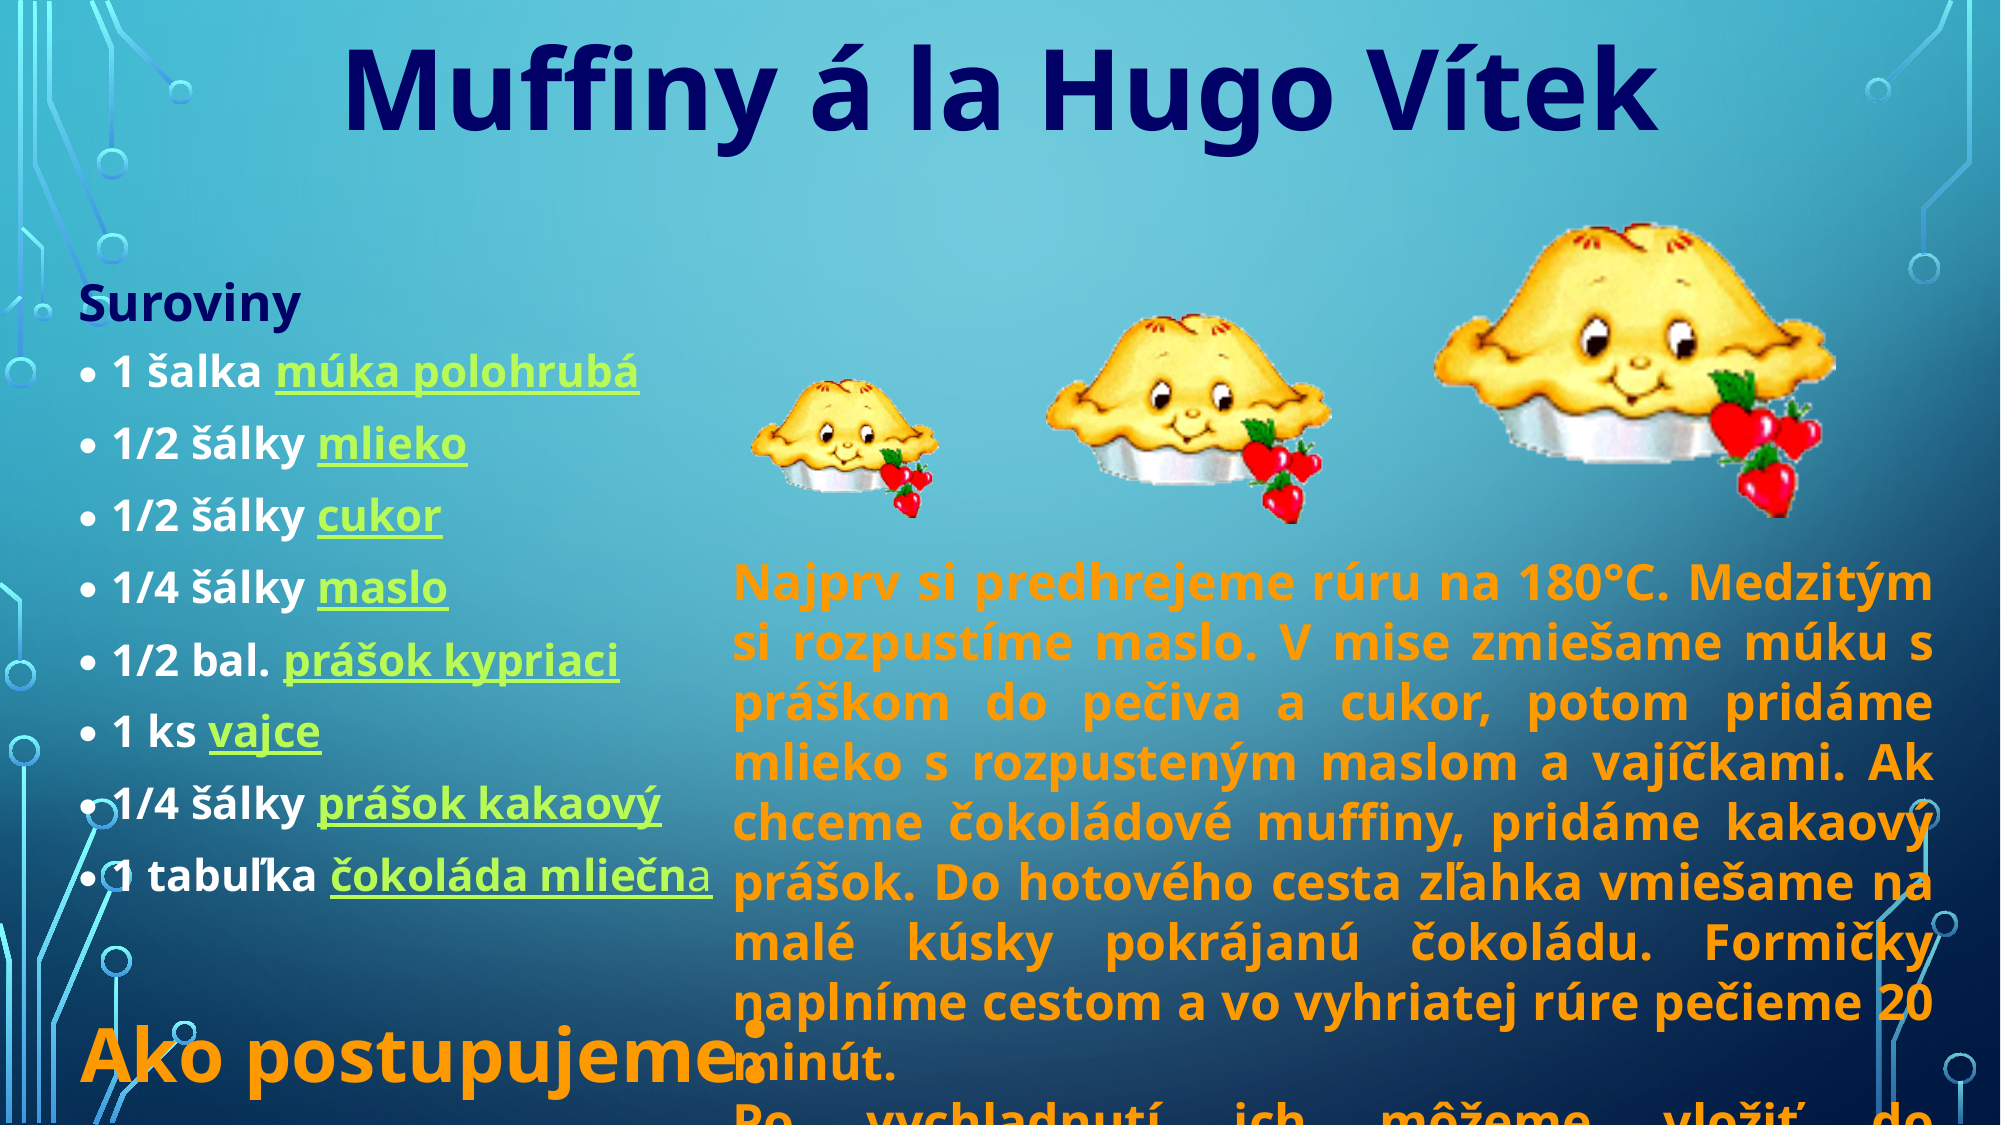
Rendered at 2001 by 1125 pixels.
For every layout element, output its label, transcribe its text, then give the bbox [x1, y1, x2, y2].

text_box Najprv si predhrejeme rúru na 180°C. Medzitým si rozpustíme maslo. V mise zmiešame múku s práškom do pečiva a cukor, potom pridáme mlieko s rozpusteným maslom a vajíčkami. Ak chceme čokoládové muffiny, pridáme kakaový prášok. Do hotového cesta zľahka vmiešame na malé kúsky pokrájanú čokoládu. Formičky naplníme cestom a vo vyhriatej rúre pečieme 20 minút. Po vychladnutí ich môžeme vložiť do papierových košíčkov a pustíme sa do hodovania! [717, 543, 1950, 1125]
picture [751, 321, 940, 518]
title Muffiny á la Hugo Vítek [187, 15, 1813, 173]
list Suroviny 1 šalka múka polohrubá 1/2 šálky mlieko 1/2 šálky cukor 1/4 šálky maslo 1/2 bal. prášok kypriaci 1 ks vajce 1/4 šálky prášok kakaový 1 tabuľka čokoláda mliečna [63, 250, 730, 950]
picture [1045, 226, 1332, 524]
text_box Ako postupujeme: [65, 962, 787, 1113]
picture [1434, 100, 1836, 519]
